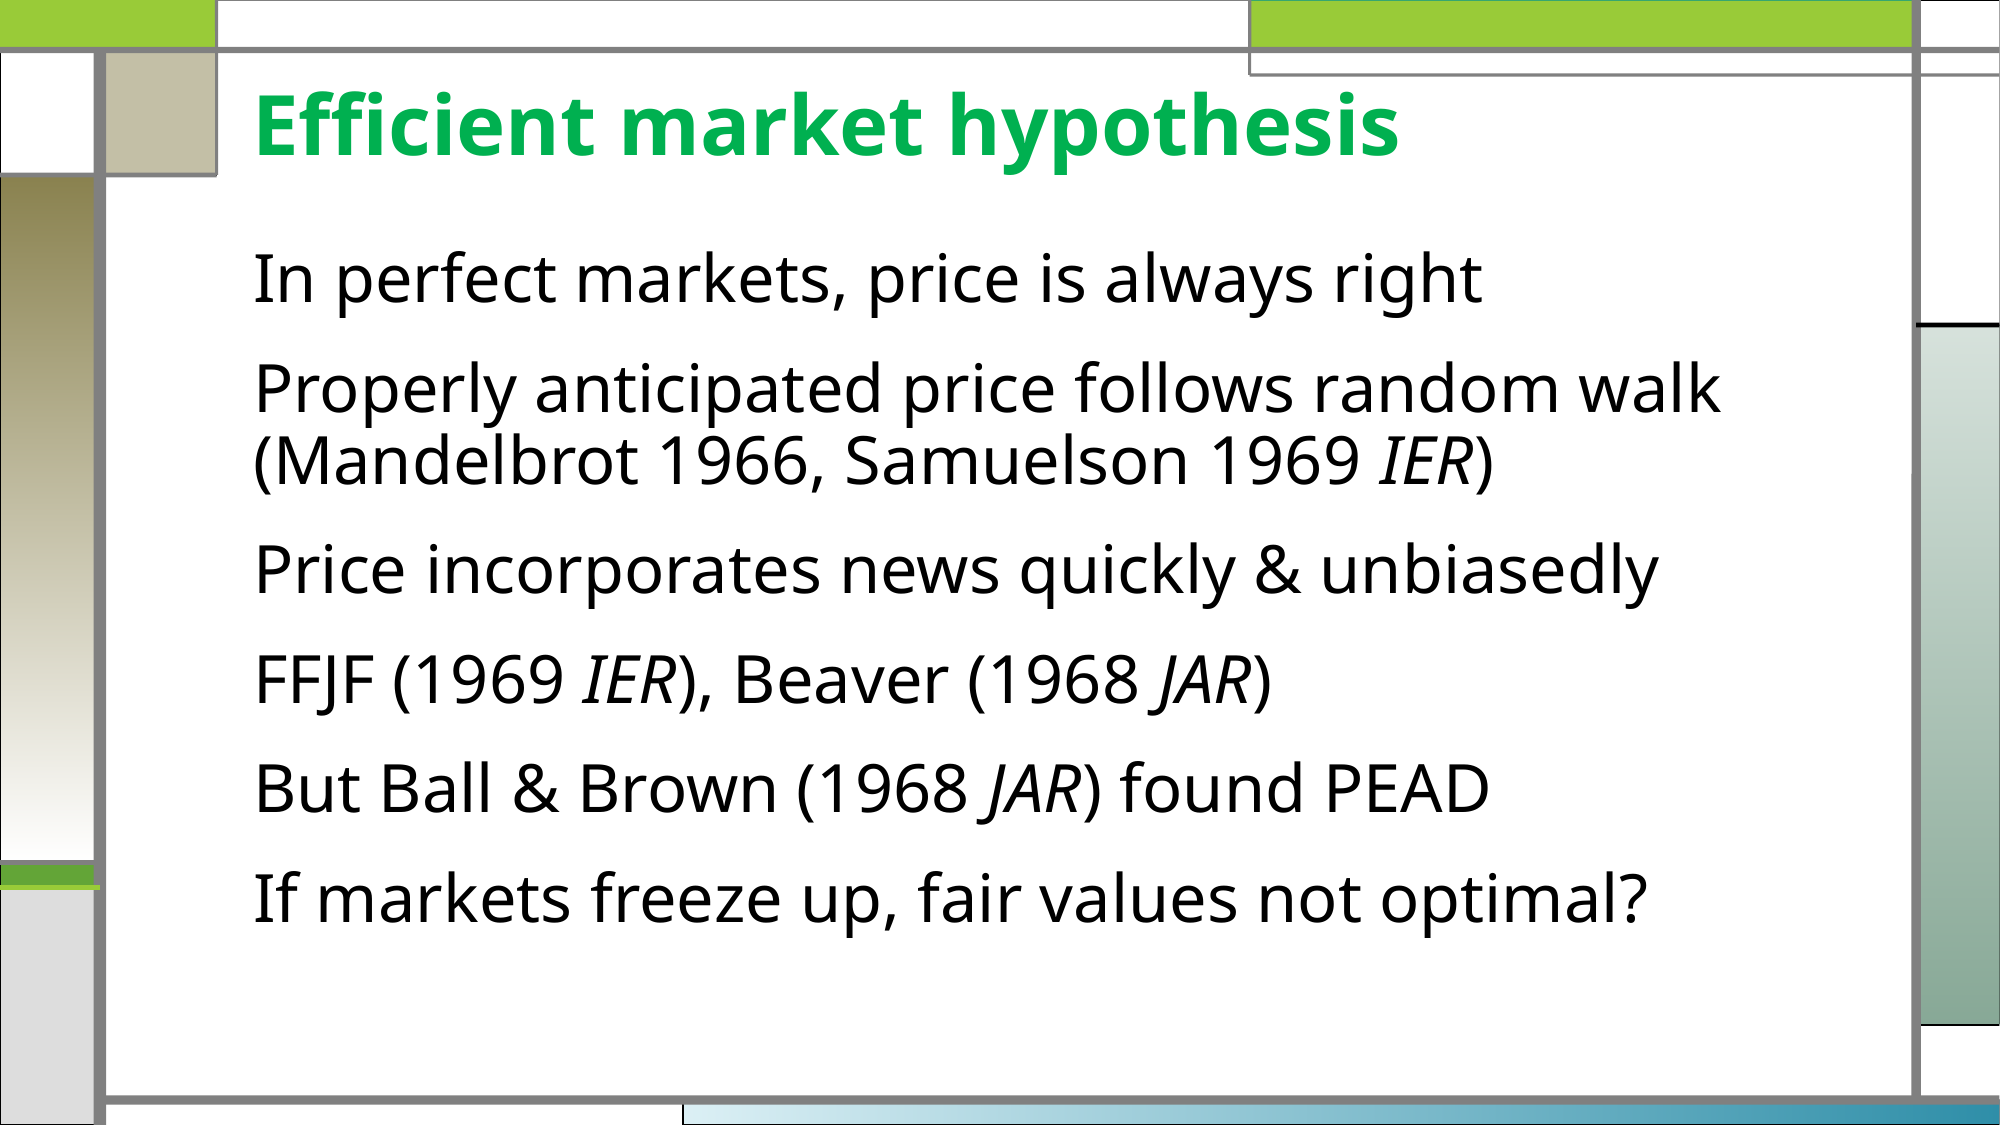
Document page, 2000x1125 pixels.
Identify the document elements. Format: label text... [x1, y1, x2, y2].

list In perfect markets, price is always right Properly anticipated price follows random walk (Mandelbrot 1966, Samuelson 1969 IER) Price incorporates news quickly & unbiasedly FFJF (1969 IER), Beaver (1968 JAR) But Ball & Brown (1968 JAR) found PEAD If markets freeze up, fair values not optimal? [238, 237, 1814, 1013]
title Efficient market hypothesis [237, 93, 1888, 182]
